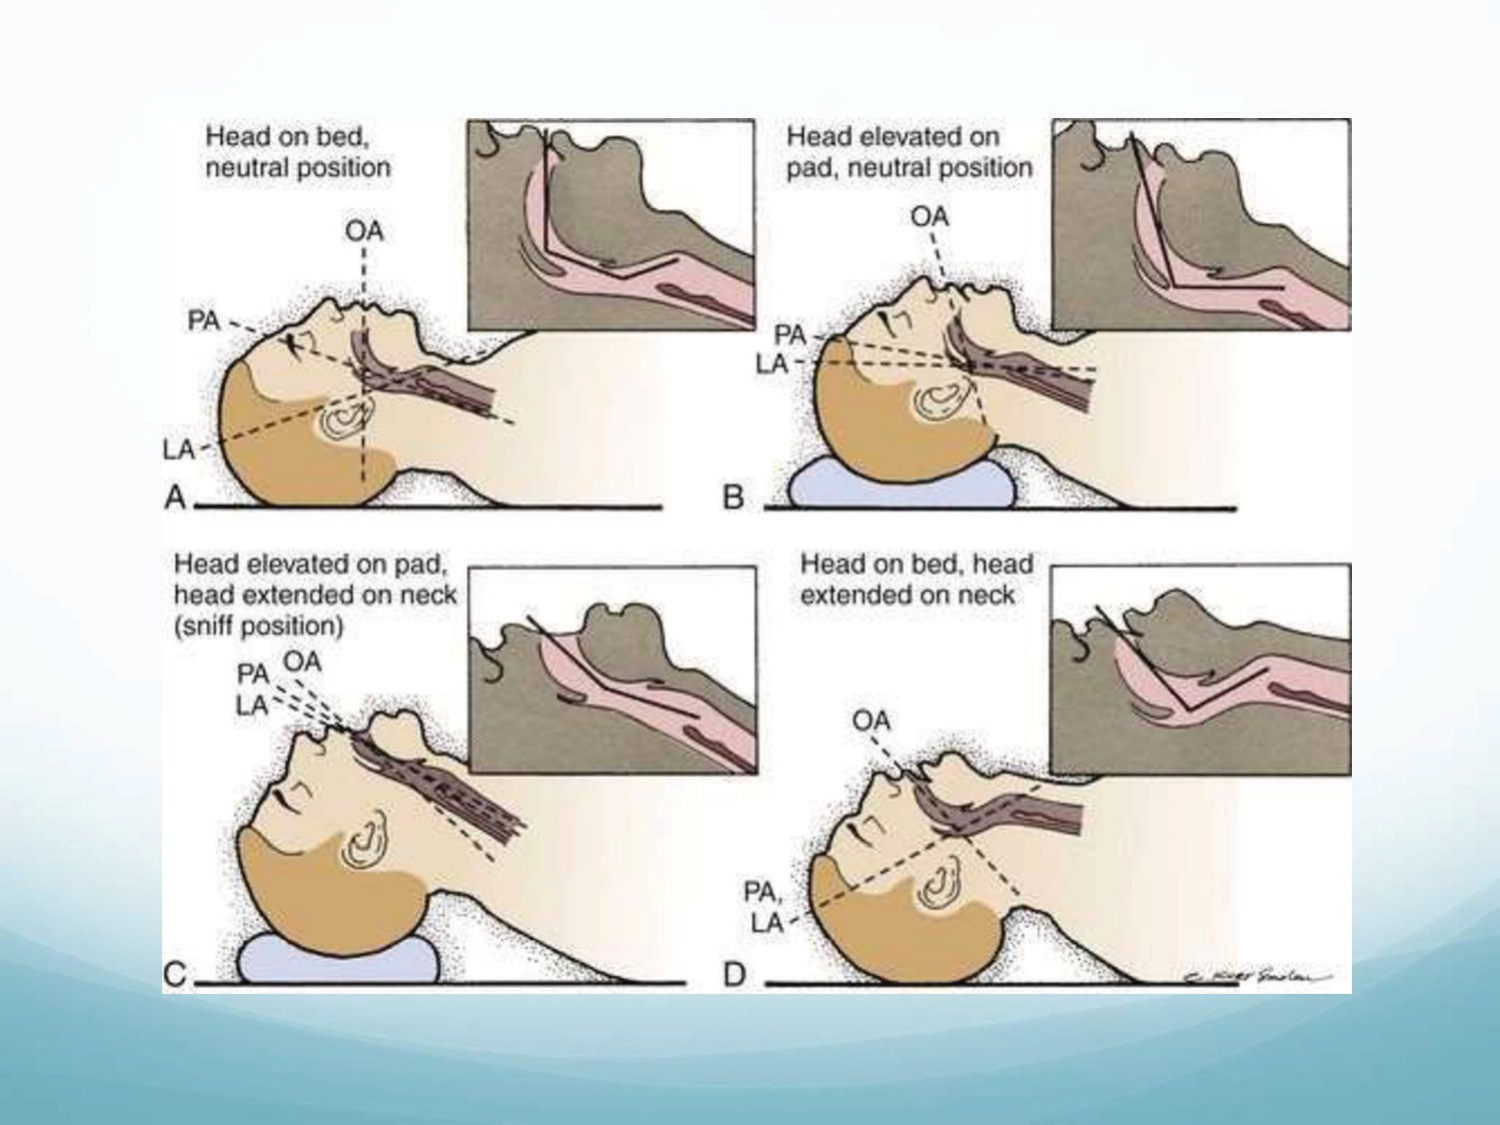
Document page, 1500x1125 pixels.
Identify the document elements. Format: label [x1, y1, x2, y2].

text_box [0, 0, 1500, 1125]
